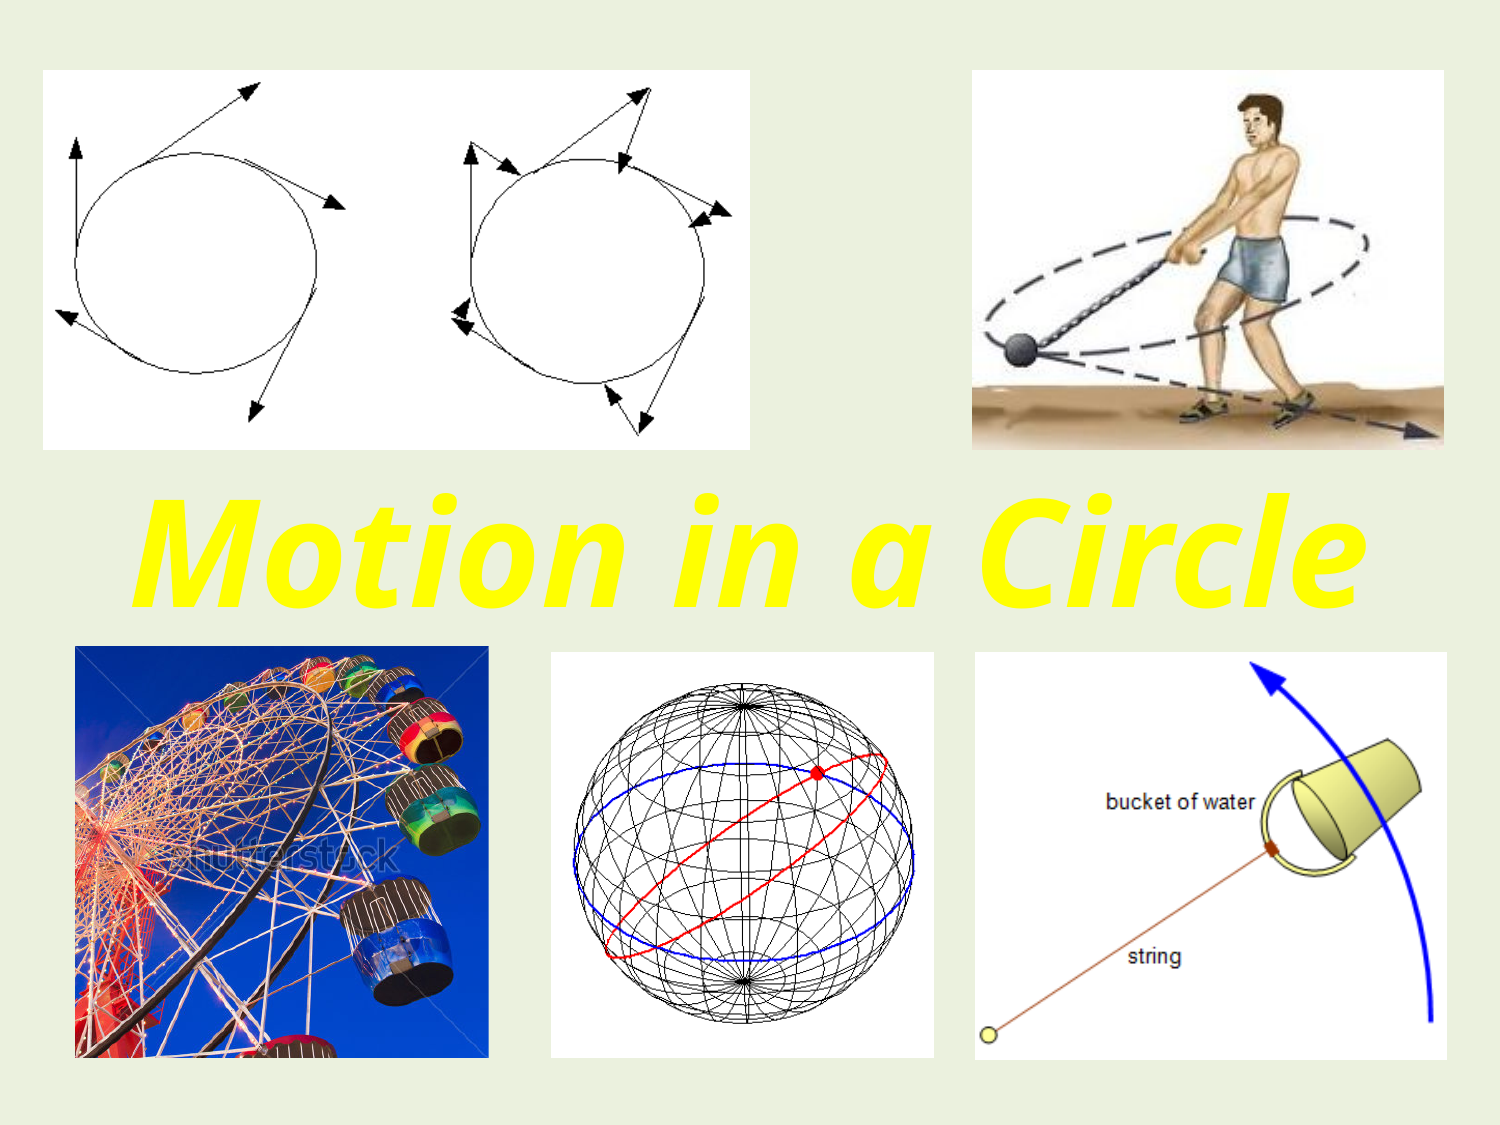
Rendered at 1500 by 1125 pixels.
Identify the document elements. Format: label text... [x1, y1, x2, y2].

text_box Motion in a Circle [113, 449, 1386, 645]
picture [972, 70, 1444, 451]
picture [74, 646, 489, 1058]
picture [974, 652, 1447, 1060]
picture [551, 652, 934, 1058]
picture [42, 70, 750, 451]
